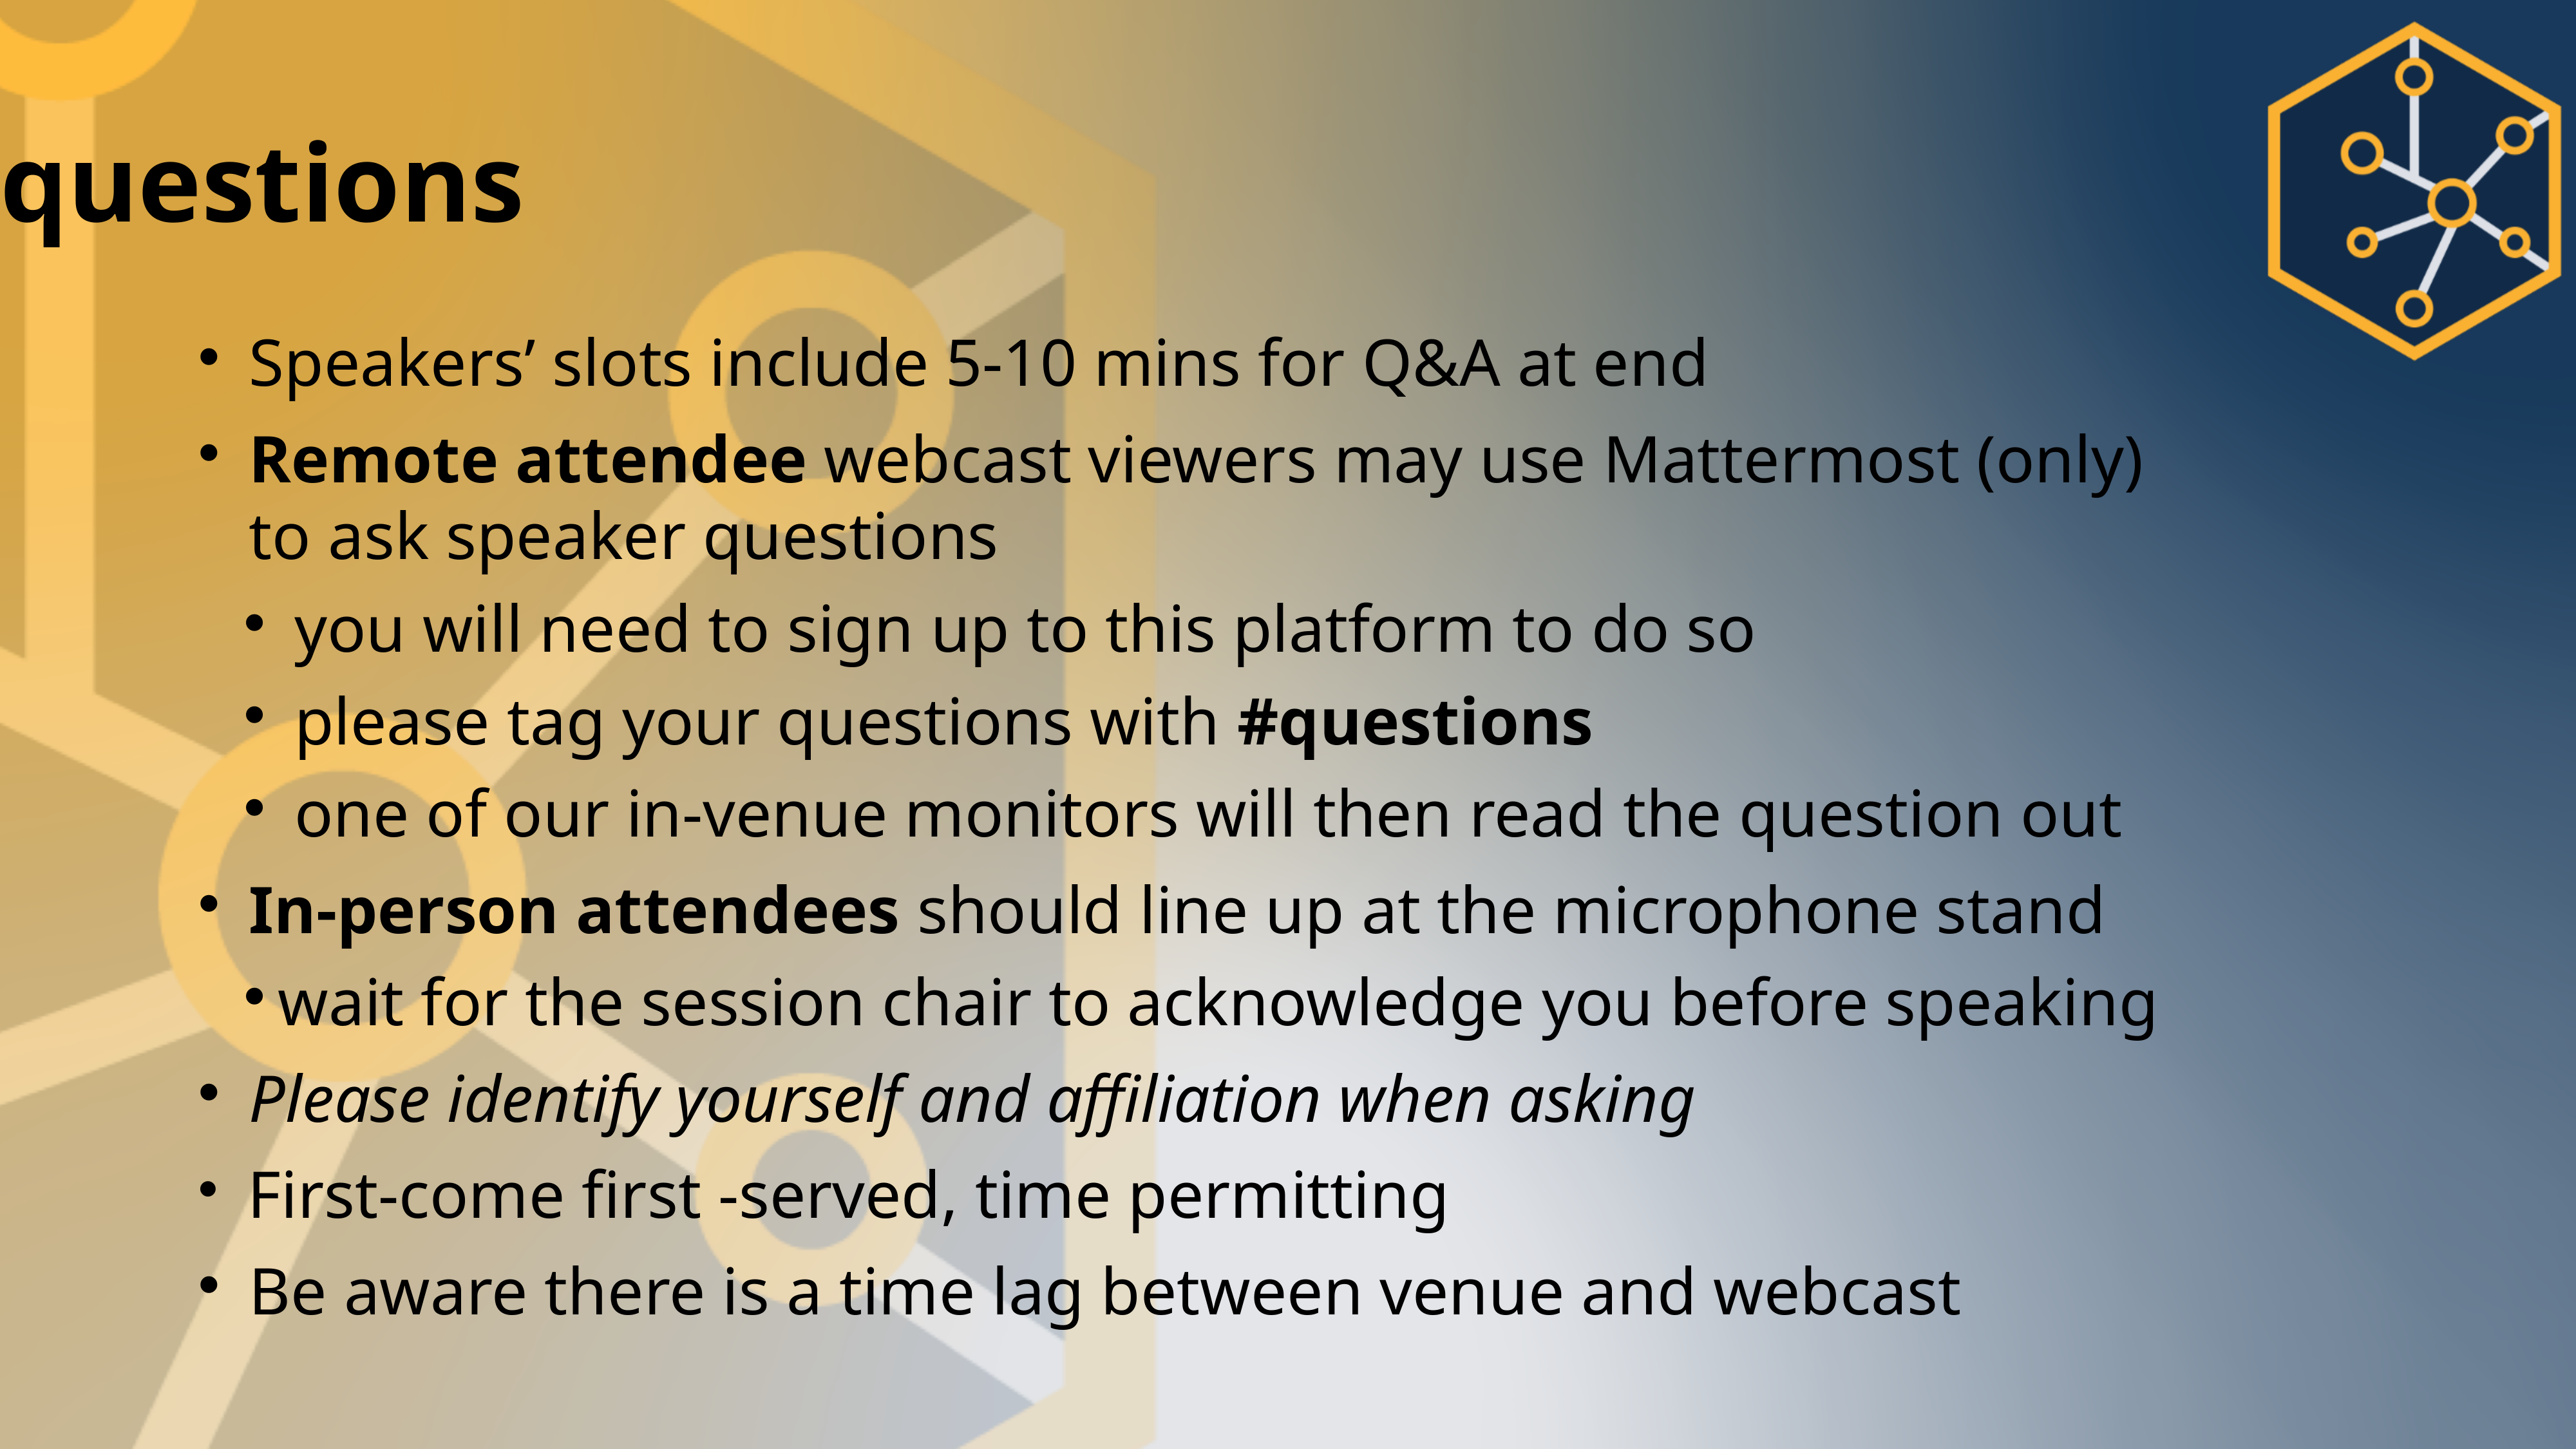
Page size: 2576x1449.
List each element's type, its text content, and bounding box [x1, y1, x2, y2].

picture [0, 0, 2576, 1449]
text_box Speakers’ slots include 5-10 mins for Q&A at end Remote attendee webcast viewers may use Mattermost (only) to ask speaker questions you will need to sign up to this platform to do so please tag your questions with #questions one of our in-venue monitors will then read the question out In-person attendees should line up at the microphone stand wait for the session chair to acknowledge you before speaking Please identify yourself and affiliation when asking First-come first -served, time permitting Be aware there is a time lag between venue and webcast [186, 321, 2389, 1173]
text_box questions [0, 57, 1623, 300]
